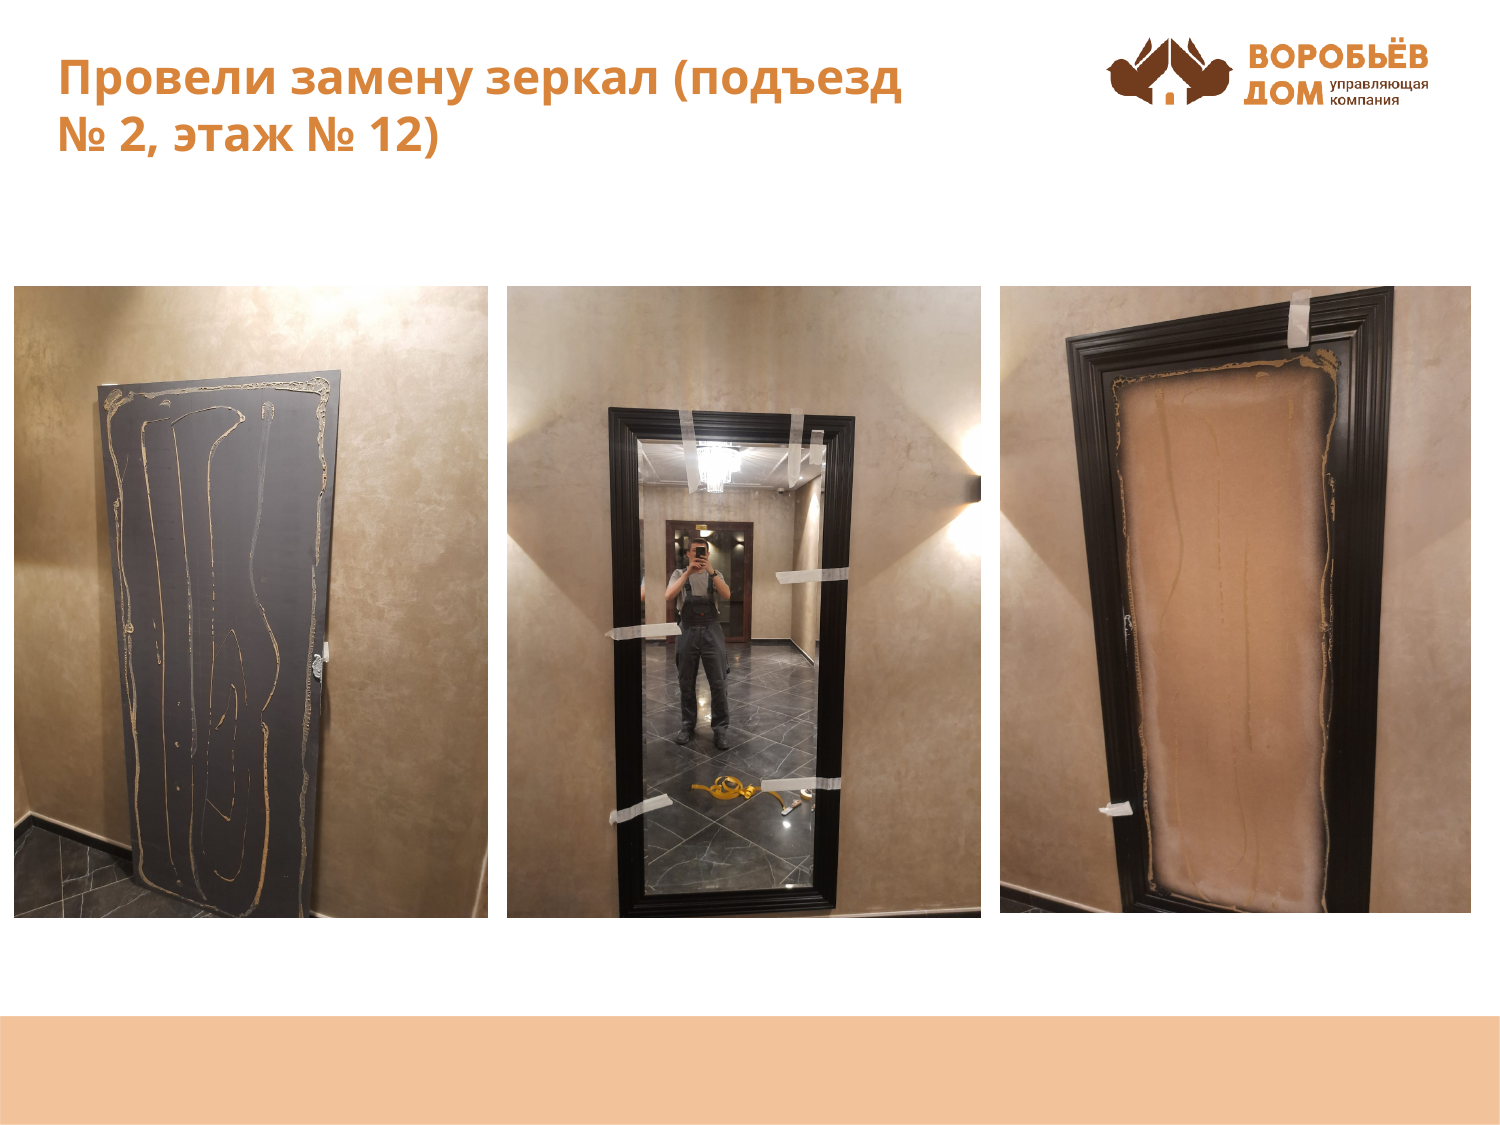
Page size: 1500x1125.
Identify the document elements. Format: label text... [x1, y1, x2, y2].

picture [1105, 37, 1428, 106]
picture [1000, 286, 1471, 913]
text_box Провели замену зеркал (подъезд № 2, этаж № 12) [42, 71, 925, 169]
picture [0, 1016, 1500, 1125]
picture [507, 286, 981, 918]
picture [14, 286, 488, 918]
